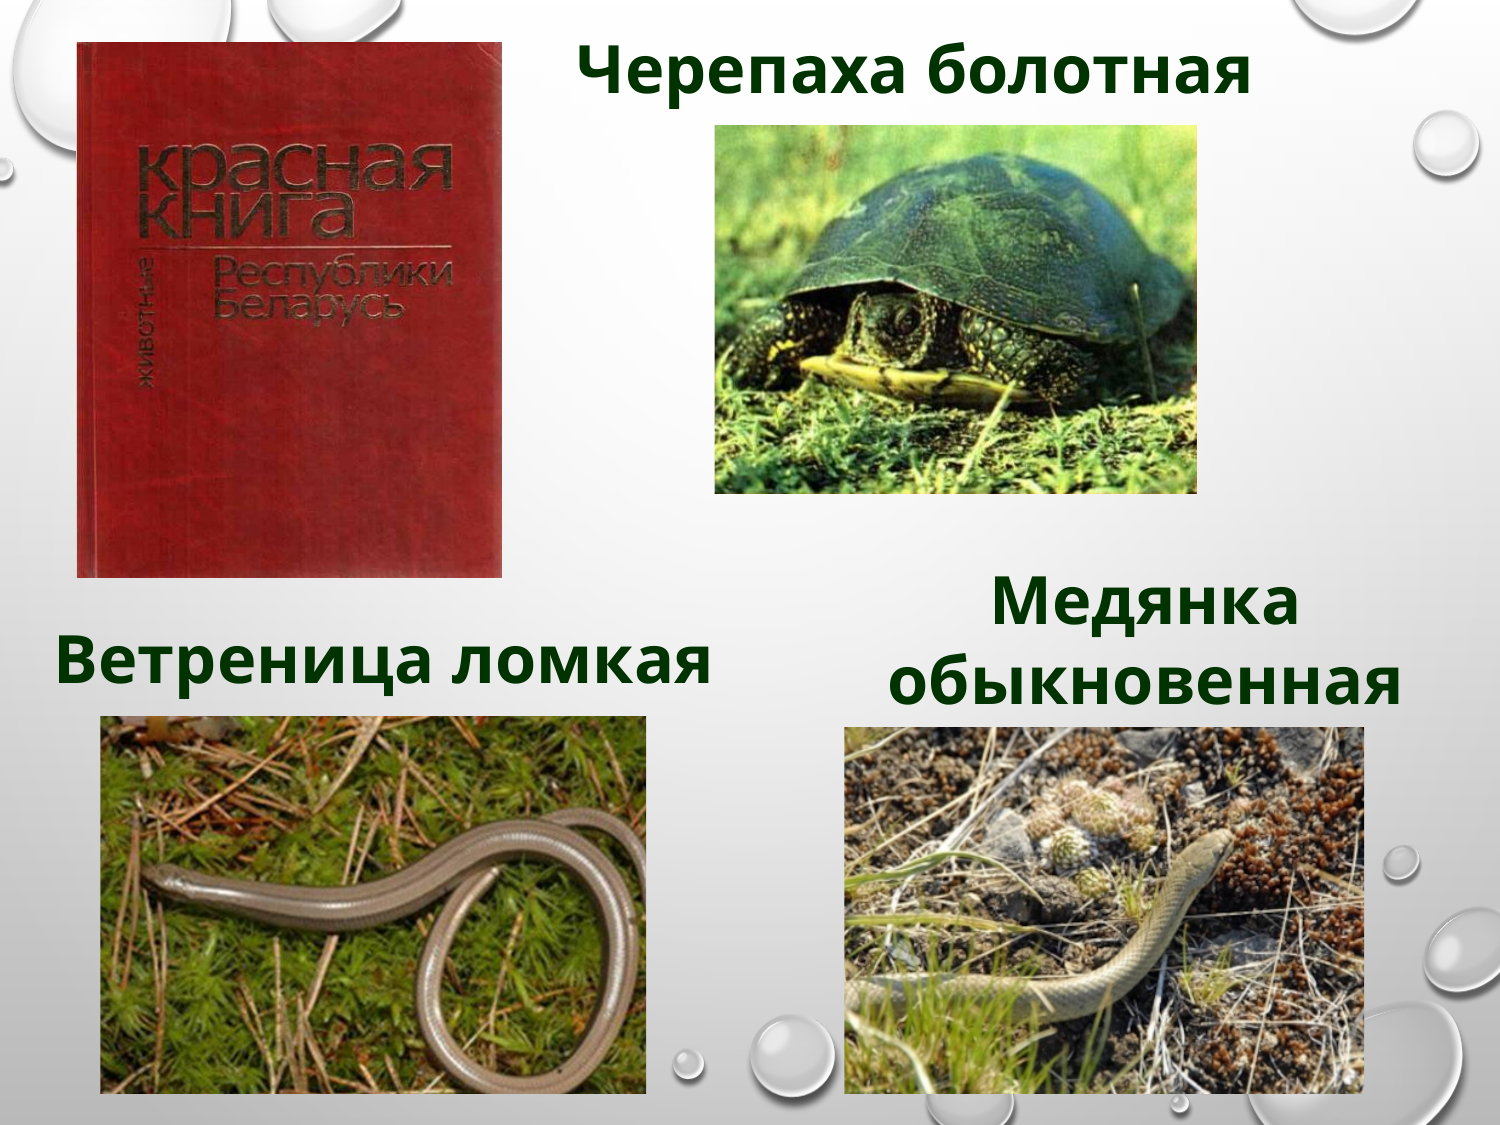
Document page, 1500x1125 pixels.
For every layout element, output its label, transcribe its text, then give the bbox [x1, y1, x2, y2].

text_box Ветреница ломкая [29, 609, 739, 705]
text_box Черепаха болотная [561, 19, 1270, 114]
picture [0, 0, 1500, 1125]
text_box Медянка обыкновенная [791, 550, 1500, 726]
